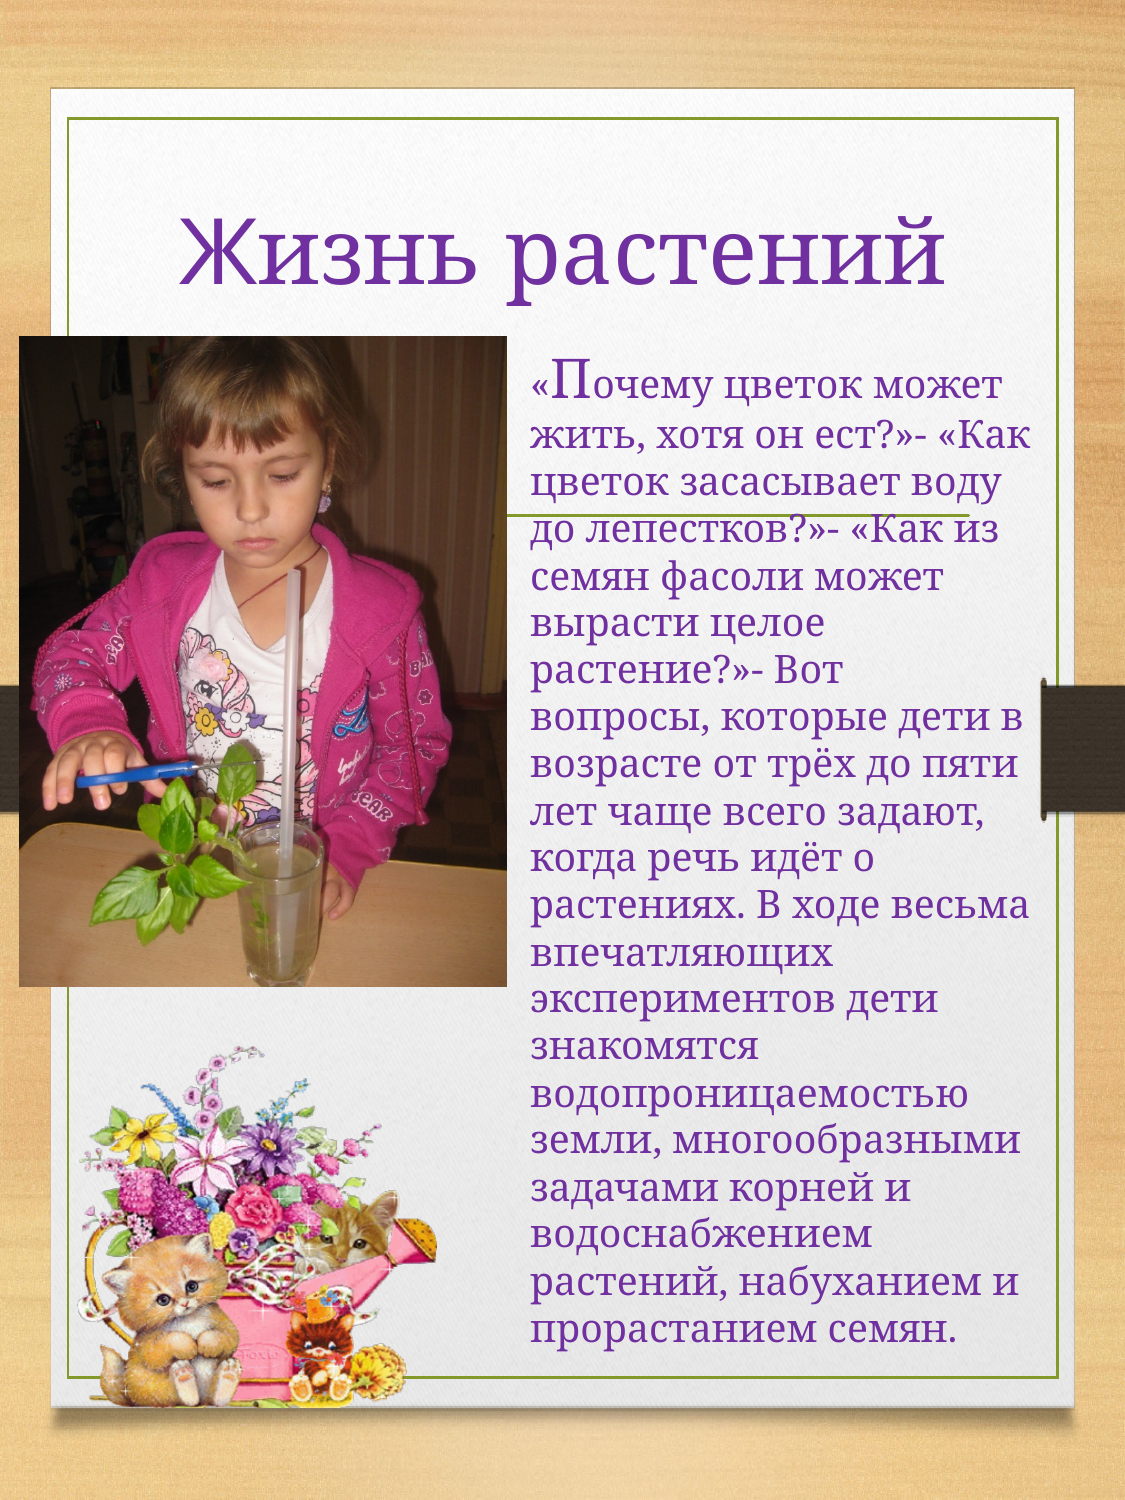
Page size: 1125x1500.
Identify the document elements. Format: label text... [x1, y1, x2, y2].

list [18, 336, 507, 987]
list «Почему цветок может жить, хотя он ест?»- «Как цветок засасывает воду до лепестков?»- «Как из семян фасоли может вырасти целое растение?»- Вот вопросы, которые дети в возрасте от трёх до пяти лет чаще всего задают, когда речь идёт о растениях. В ходе весьма впечатляющих экспериментов дети знакомятся водопроницаемостью земли, многообразными задачами корней и водоснабжением растений, набуханием и прорастанием семян. [515, 336, 1048, 1365]
picture [0, 0, 1125, 1500]
title Жизнь растений [144, 159, 982, 337]
